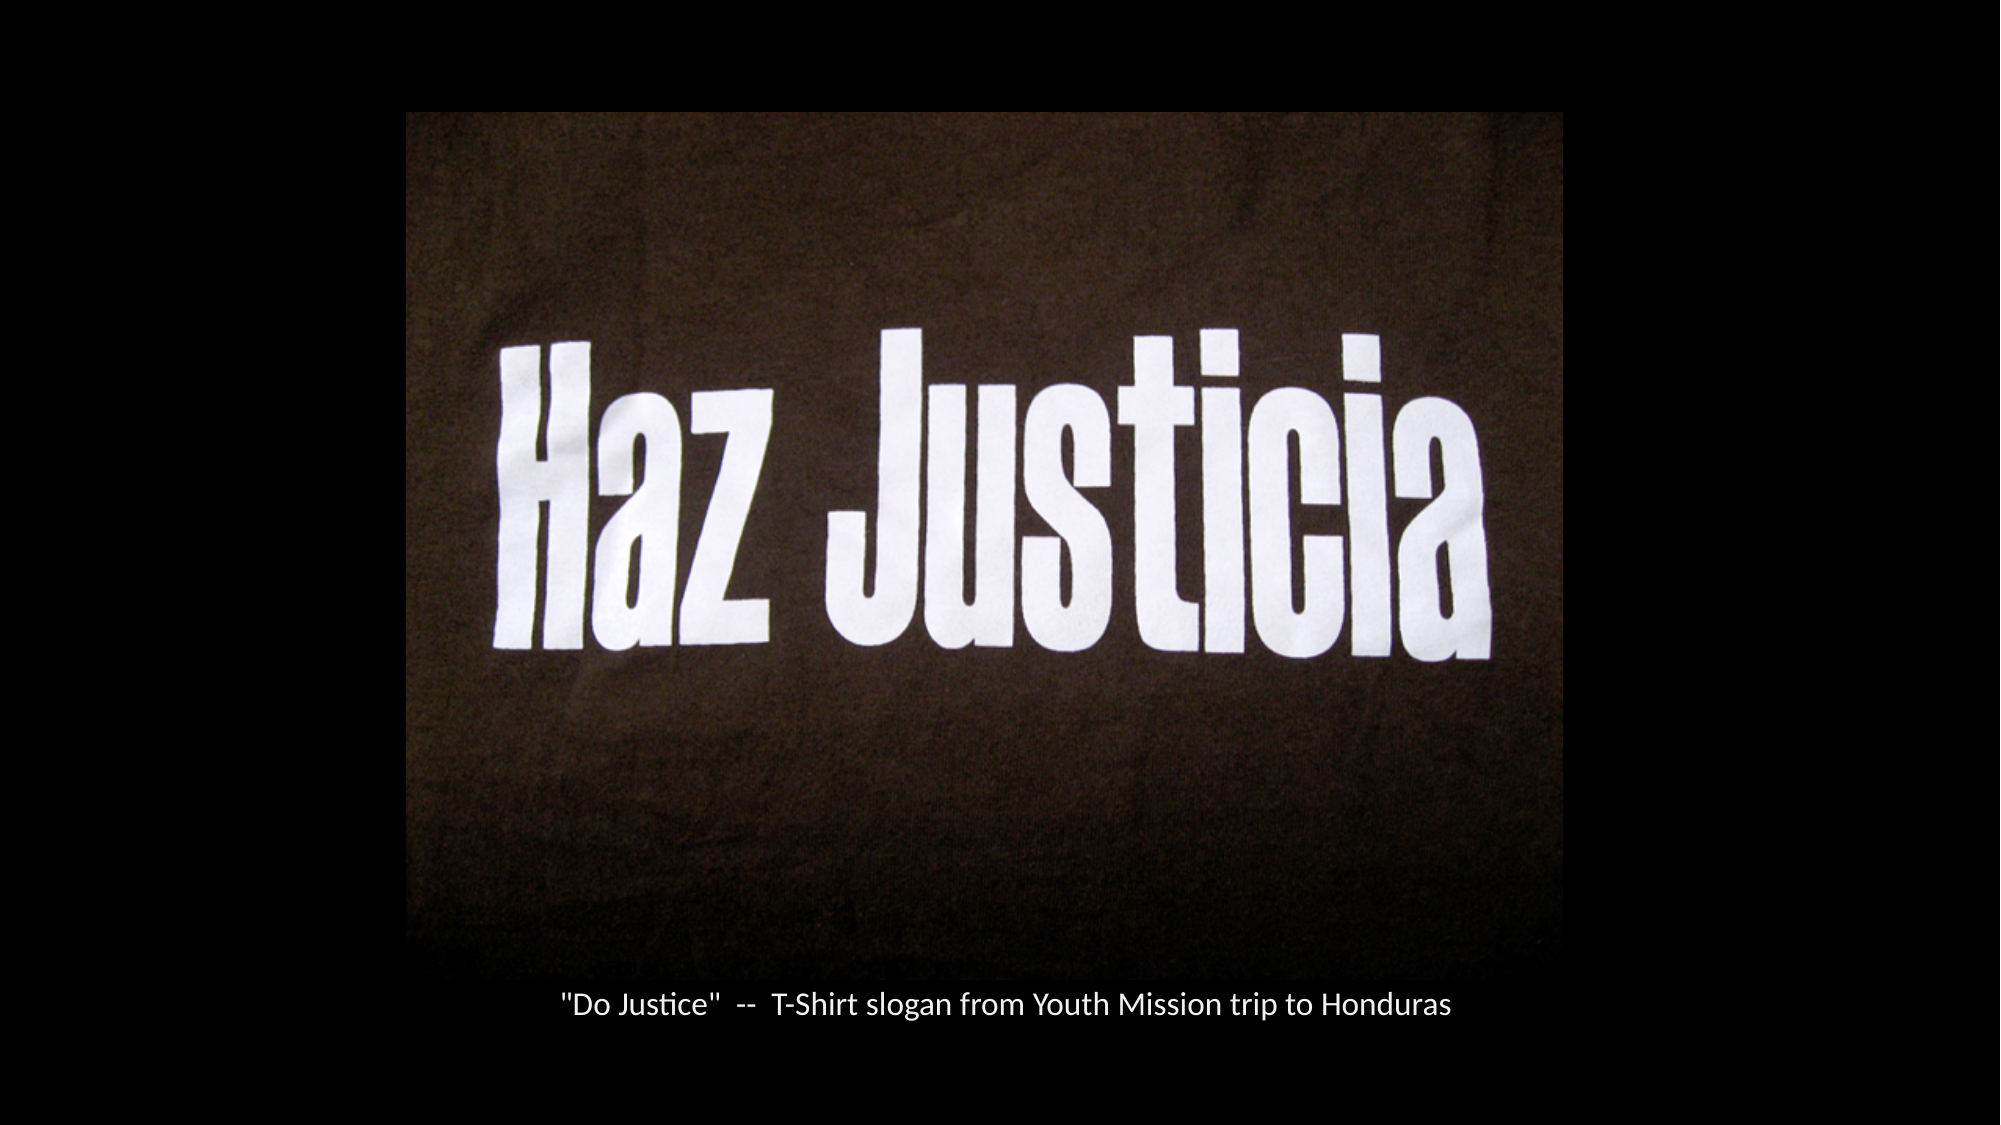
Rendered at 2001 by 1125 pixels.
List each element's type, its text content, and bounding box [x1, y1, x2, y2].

picture [405, 112, 1563, 980]
text_box "Do Justice" -- T-Shirt slogan from Youth Mission trip to Honduras [287, 974, 1725, 1030]
